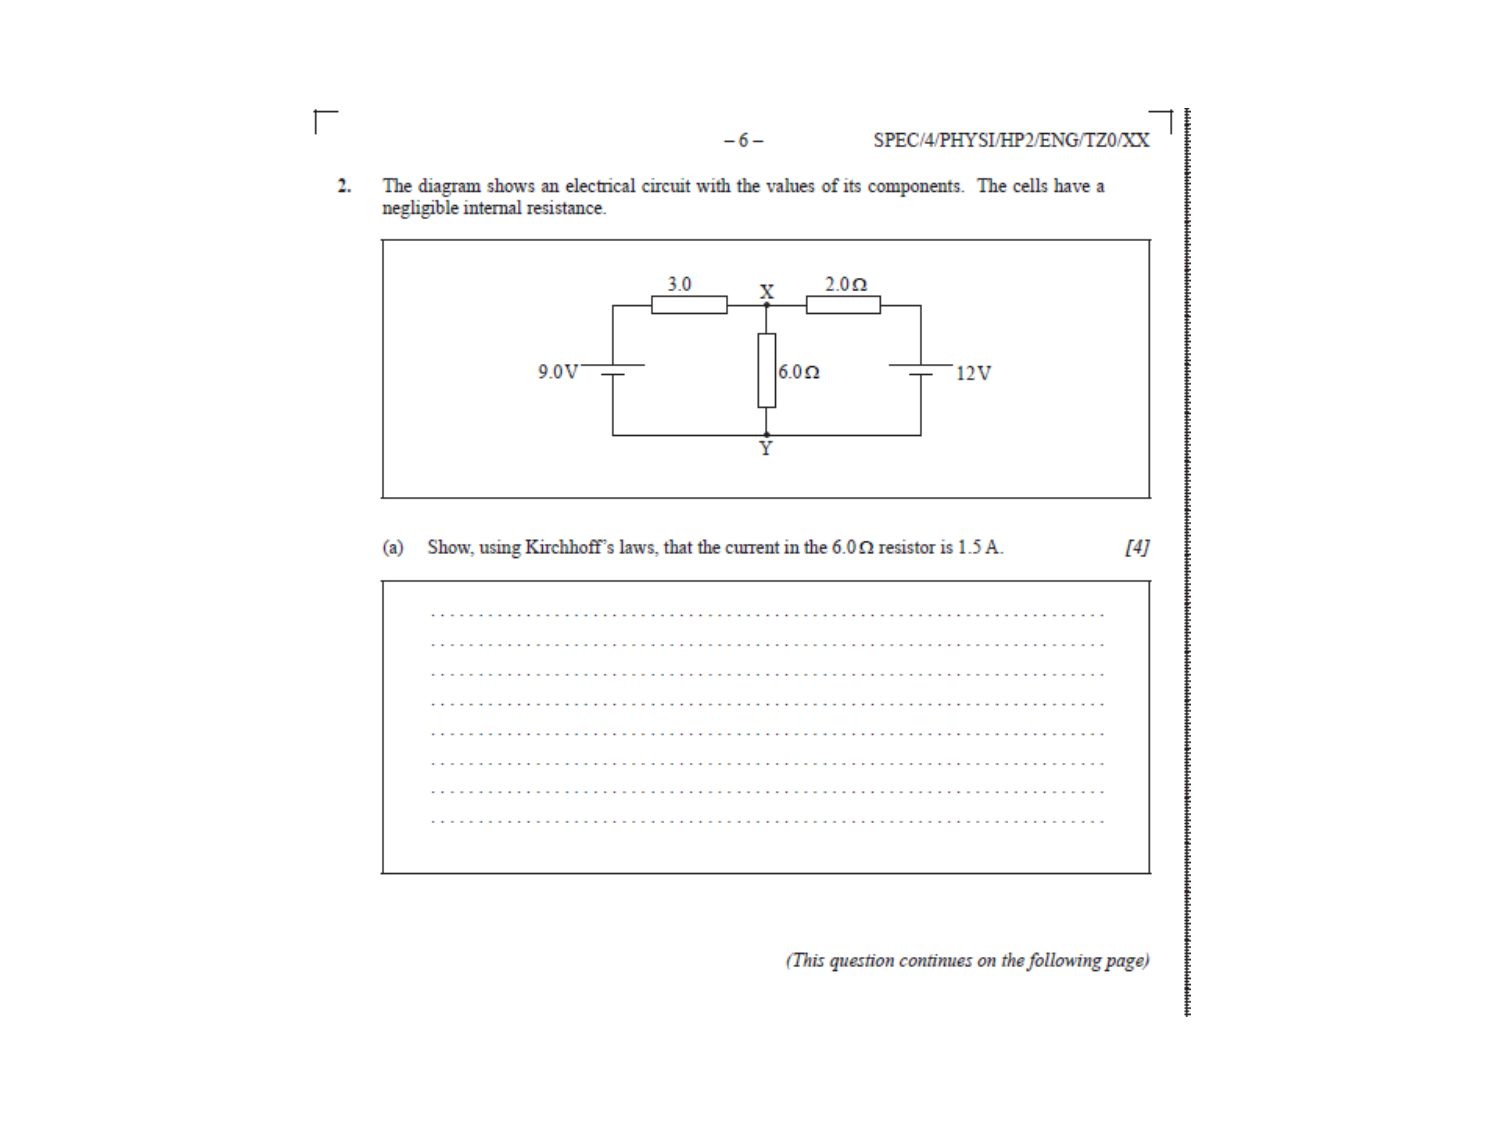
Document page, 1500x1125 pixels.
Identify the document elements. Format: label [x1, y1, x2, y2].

picture [309, 108, 1191, 1017]
